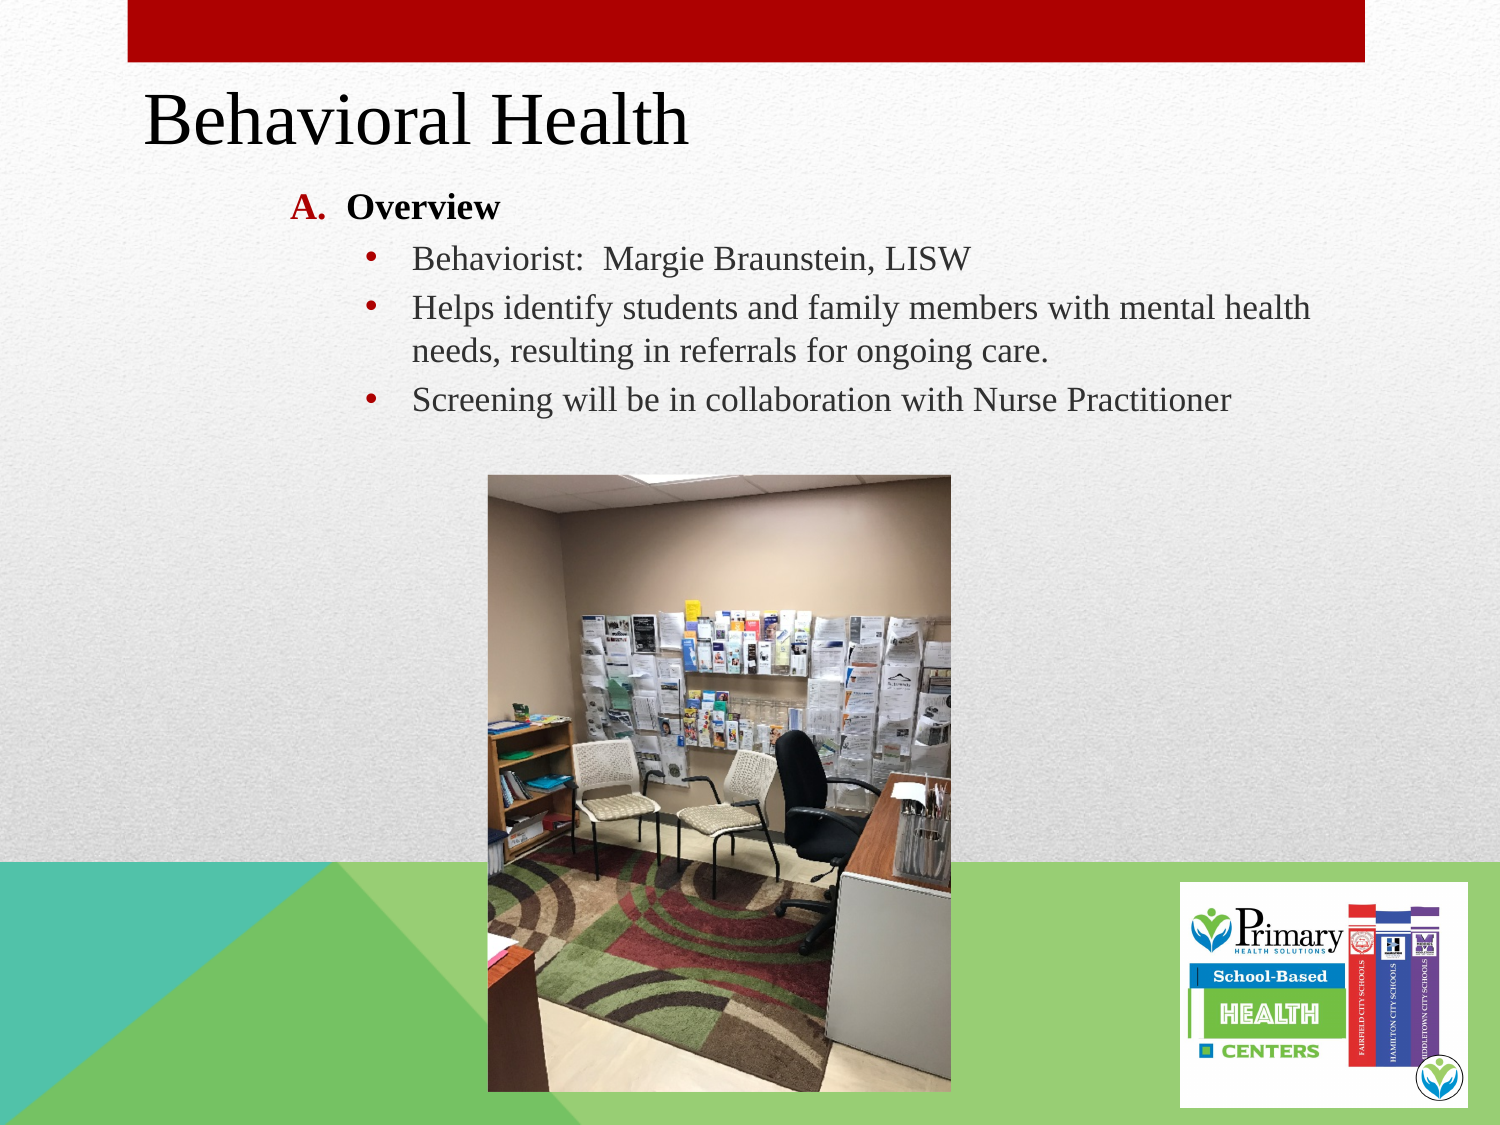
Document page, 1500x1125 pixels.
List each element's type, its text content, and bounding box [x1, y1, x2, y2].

picture [0, 475, 1500, 1125]
list Overview Behaviorist: Margie Braunstein, LISW Helps identify students and family members with mental health needs, resulting in referrals for ongoing care. Screening will be in collaboration with Nurse Practitioner [125, 174, 1363, 861]
text_box Behavioral Health [128, 62, 1380, 168]
